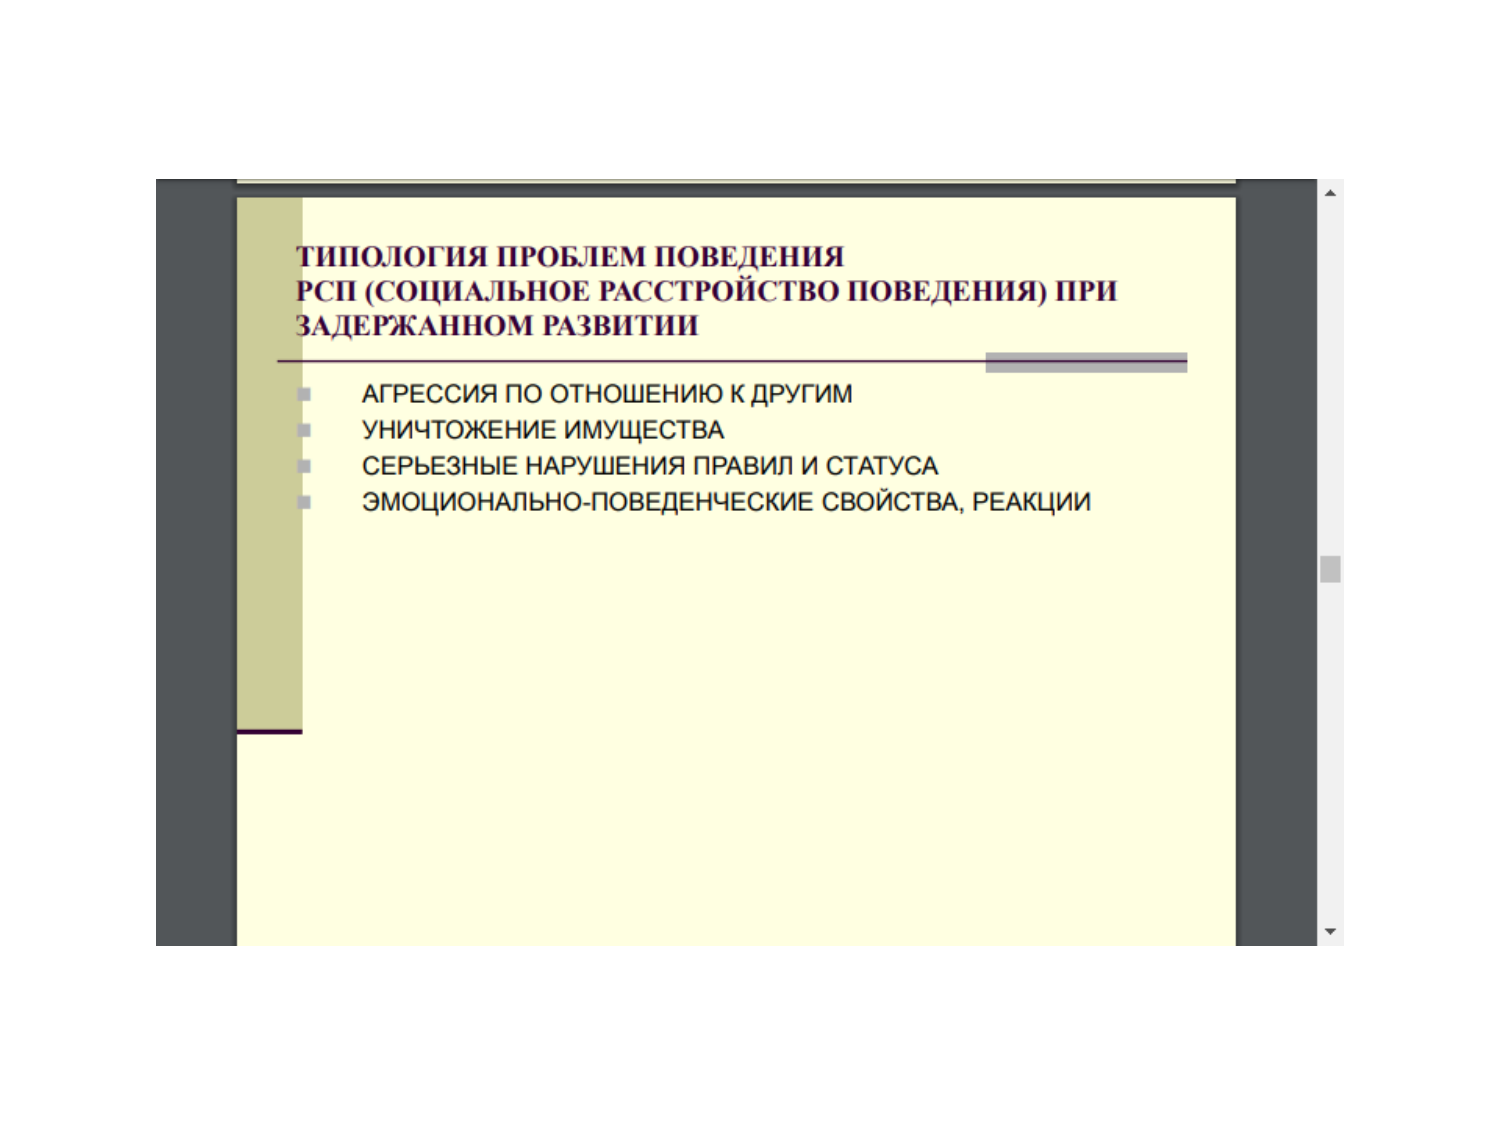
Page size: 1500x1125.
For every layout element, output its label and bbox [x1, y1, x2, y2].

picture [155, 179, 1344, 946]
